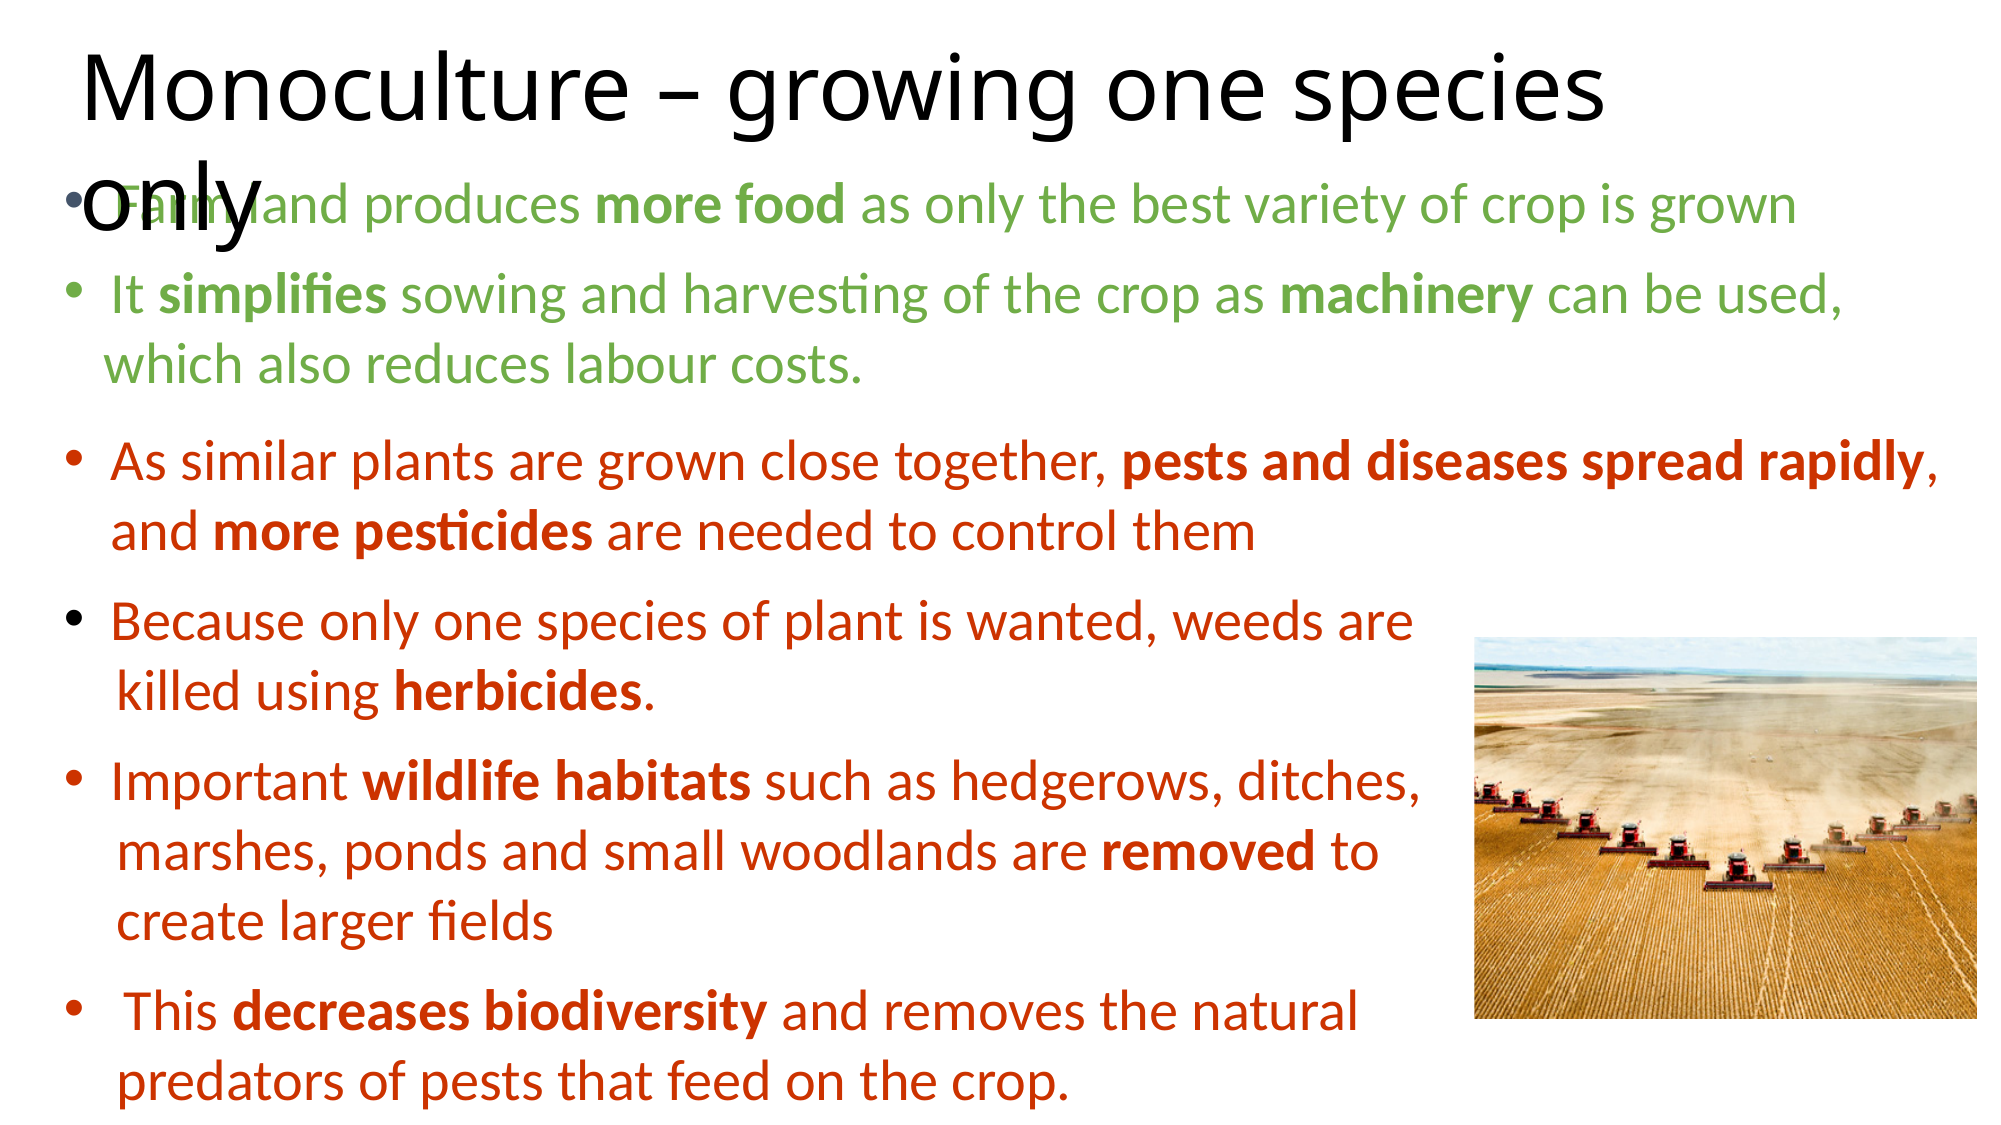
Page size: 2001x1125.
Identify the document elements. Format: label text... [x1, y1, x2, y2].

text_box As similar plants are grown close together, pests and diseases spread rapidly, and more pesticides are needed to control them [48, 414, 2000, 570]
text_box Because only one species of plant is wanted, weeds are killed using herbicides. Important wildlife habitats such as hedgerows, ditches, marshes, ponds and small woodlands are removed to create larger fields This decreases biodiversity and removes the natural predators of pests that feed on the crop. [48, 574, 1463, 1120]
text_box Farm land produces more food as only the best variety of crop is grown It simplifies sowing and harvesting of the crop as machinery can be used, which also reduces labour costs. [48, 157, 1930, 403]
picture [1474, 637, 1977, 1020]
text_box Monoculture – growing one species only [65, 21, 1803, 256]
